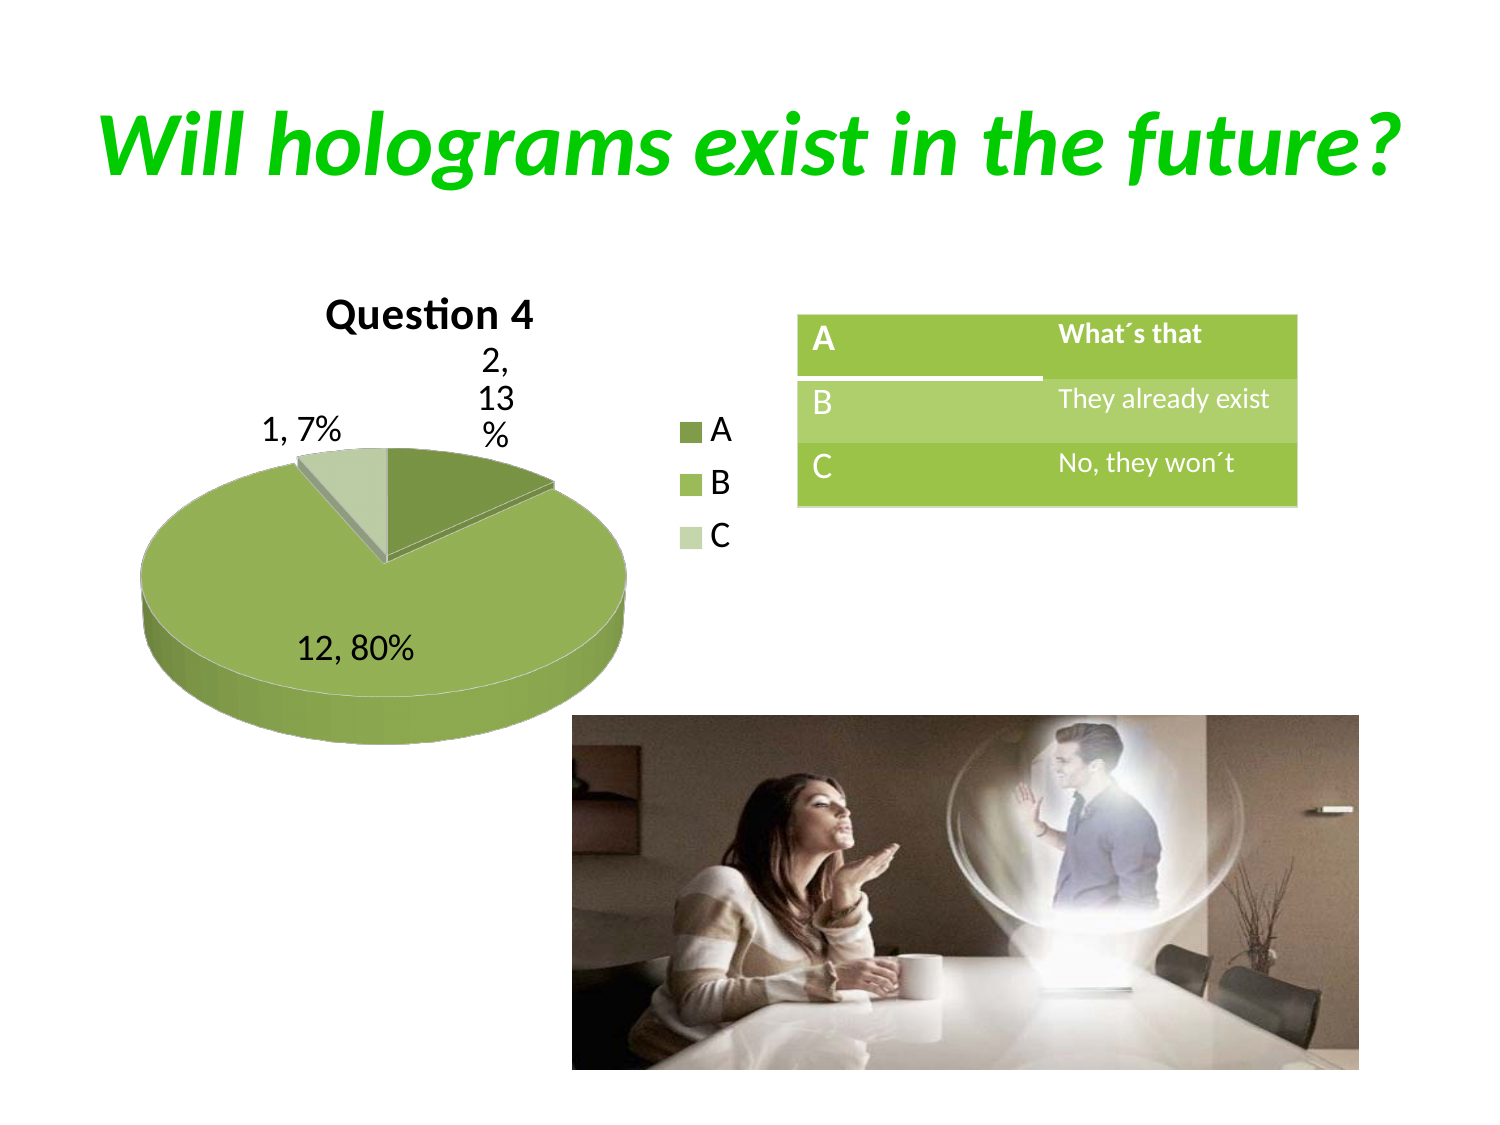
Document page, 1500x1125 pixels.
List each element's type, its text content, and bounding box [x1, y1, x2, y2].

table_cell No, they won´t [1043, 443, 1297, 506]
table_cell C [798, 443, 1043, 506]
table_header What´s that [1043, 315, 1297, 379]
table_cell B [798, 381, 1043, 443]
table_header A [798, 315, 1043, 376]
title Will holograms exist in the future? [75, 45, 1425, 233]
picture [572, 715, 1359, 1071]
chart [74, 262, 786, 835]
table_cell They already exist [1043, 379, 1297, 443]
